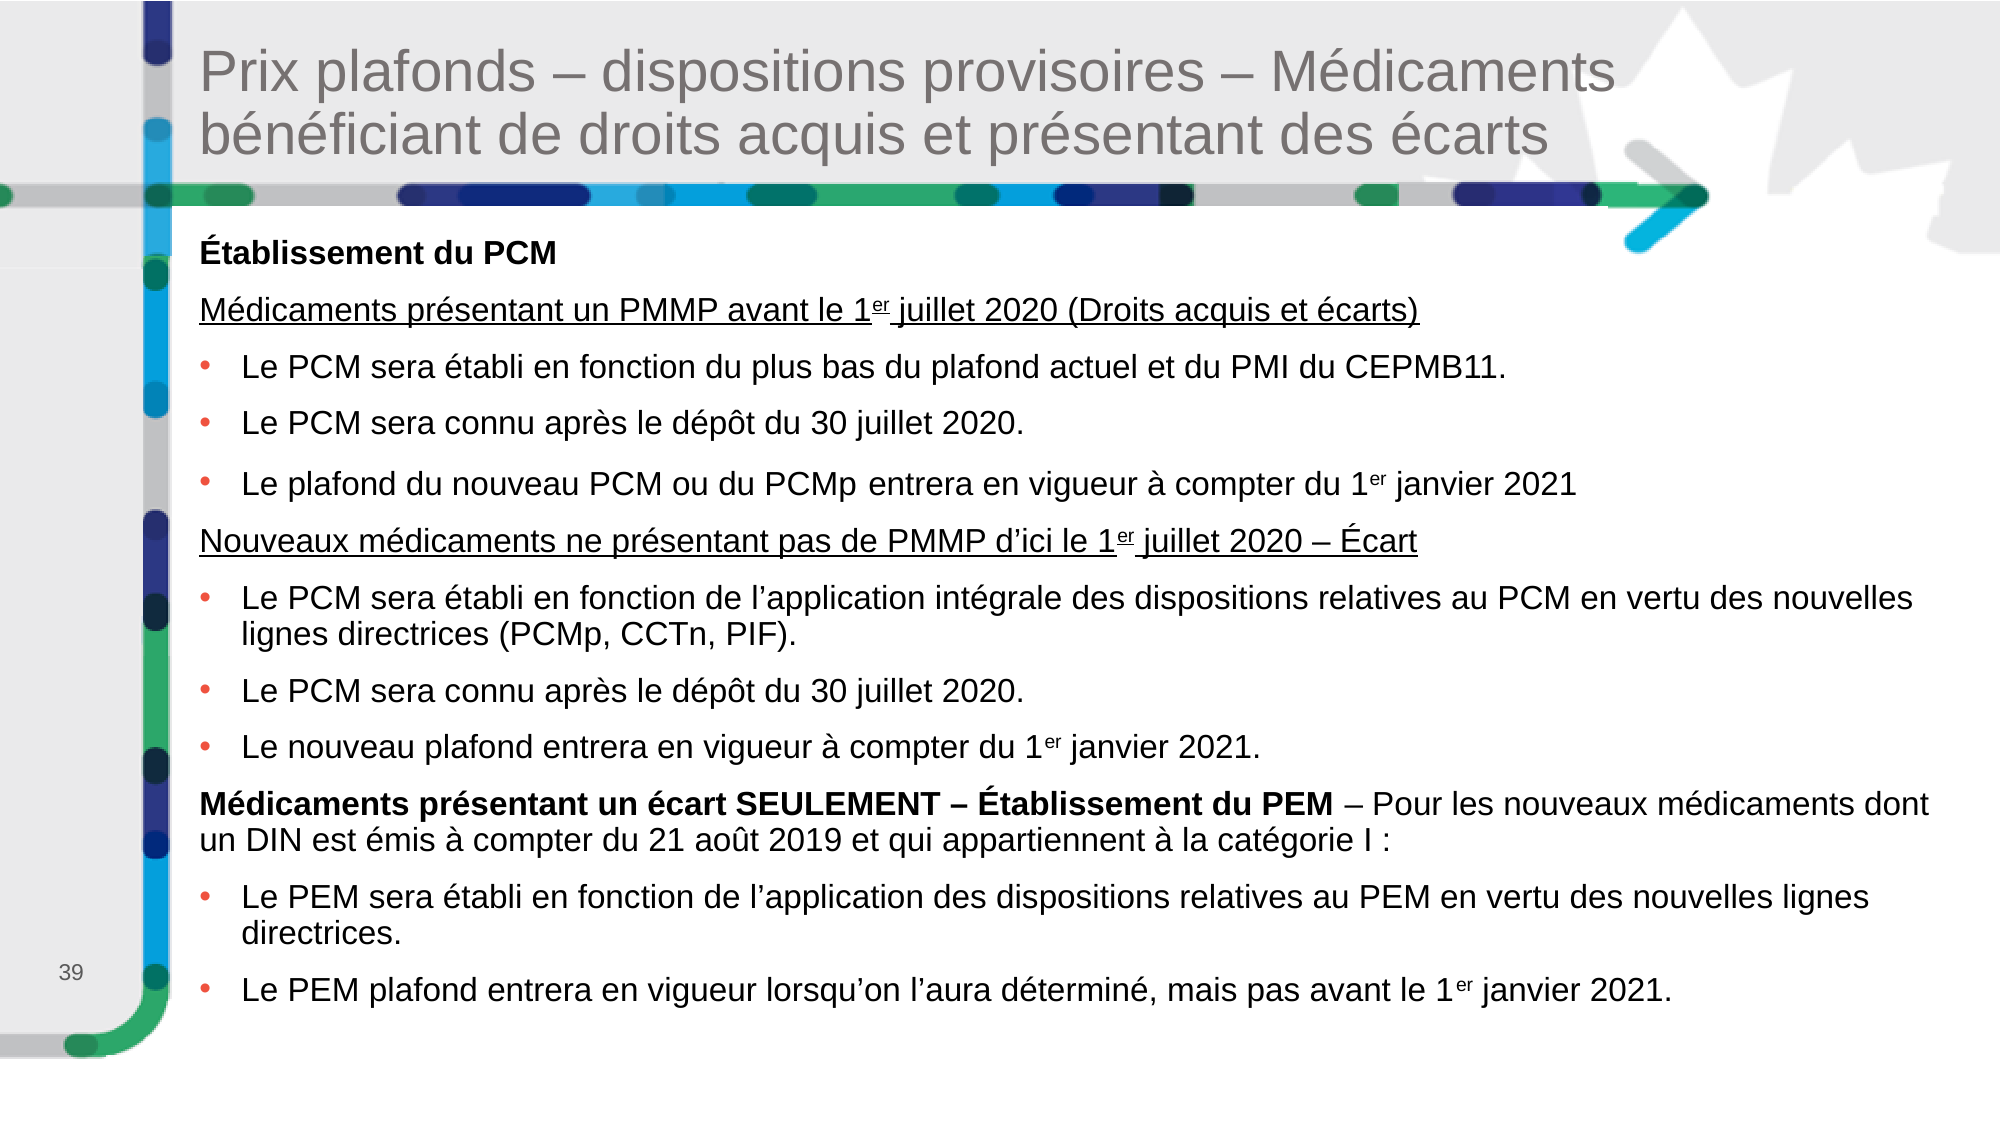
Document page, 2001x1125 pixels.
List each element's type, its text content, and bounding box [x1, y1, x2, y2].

list Établissement du PCM Médicaments présentant un PMMP avant le 1er juillet 2020 (Droits acquis et écarts) Le PCM sera établi en fonction du plus bas du plafond actuel et du PMI du CEPMB11. Le PCM sera connu après le dépôt du 30 juillet 2020. Le plafond du nouveau PCM ou du PCMp entrera en vigueur à compter du 1er janvier 2021 Nouveaux médicaments ne présentant pas de PMMP d’ici le 1er juillet 2020 – Écart Le PCM sera établi en fonction de l’application intégrale des dispositions relatives au PCM en vertu des nouvelles lignes directrices (PCMp, CCTn, PIF). Le PCM sera connu après le dépôt du 30 juillet 2020. Le nouveau plafond entrera en vigueur à compter du 1er janvier 2021. Médicaments présentant un écart SEULEMENT – Établissement du PEM – Pour les nouveaux médicaments dont un DIN est émis à compter du 21 août 2019 et qui appartiennent à la catégorie I : Le PEM sera établi en fonction de l’application des dispositions relatives au PEM en vertu des nouvelles lignes directrices. Le PEM plafond entrera en vigueur lorsqu’on l’aura déterminé, mais pas avant le 1er janvier 2021. [184, 228, 1958, 1082]
slide_number 39 [10, 941, 133, 1001]
picture [0, 1, 2000, 1124]
title Prix plafonds – dispositions provisoires – Médicaments bénéficiant de droits acquis et présentant des écarts [184, 32, 1910, 177]
